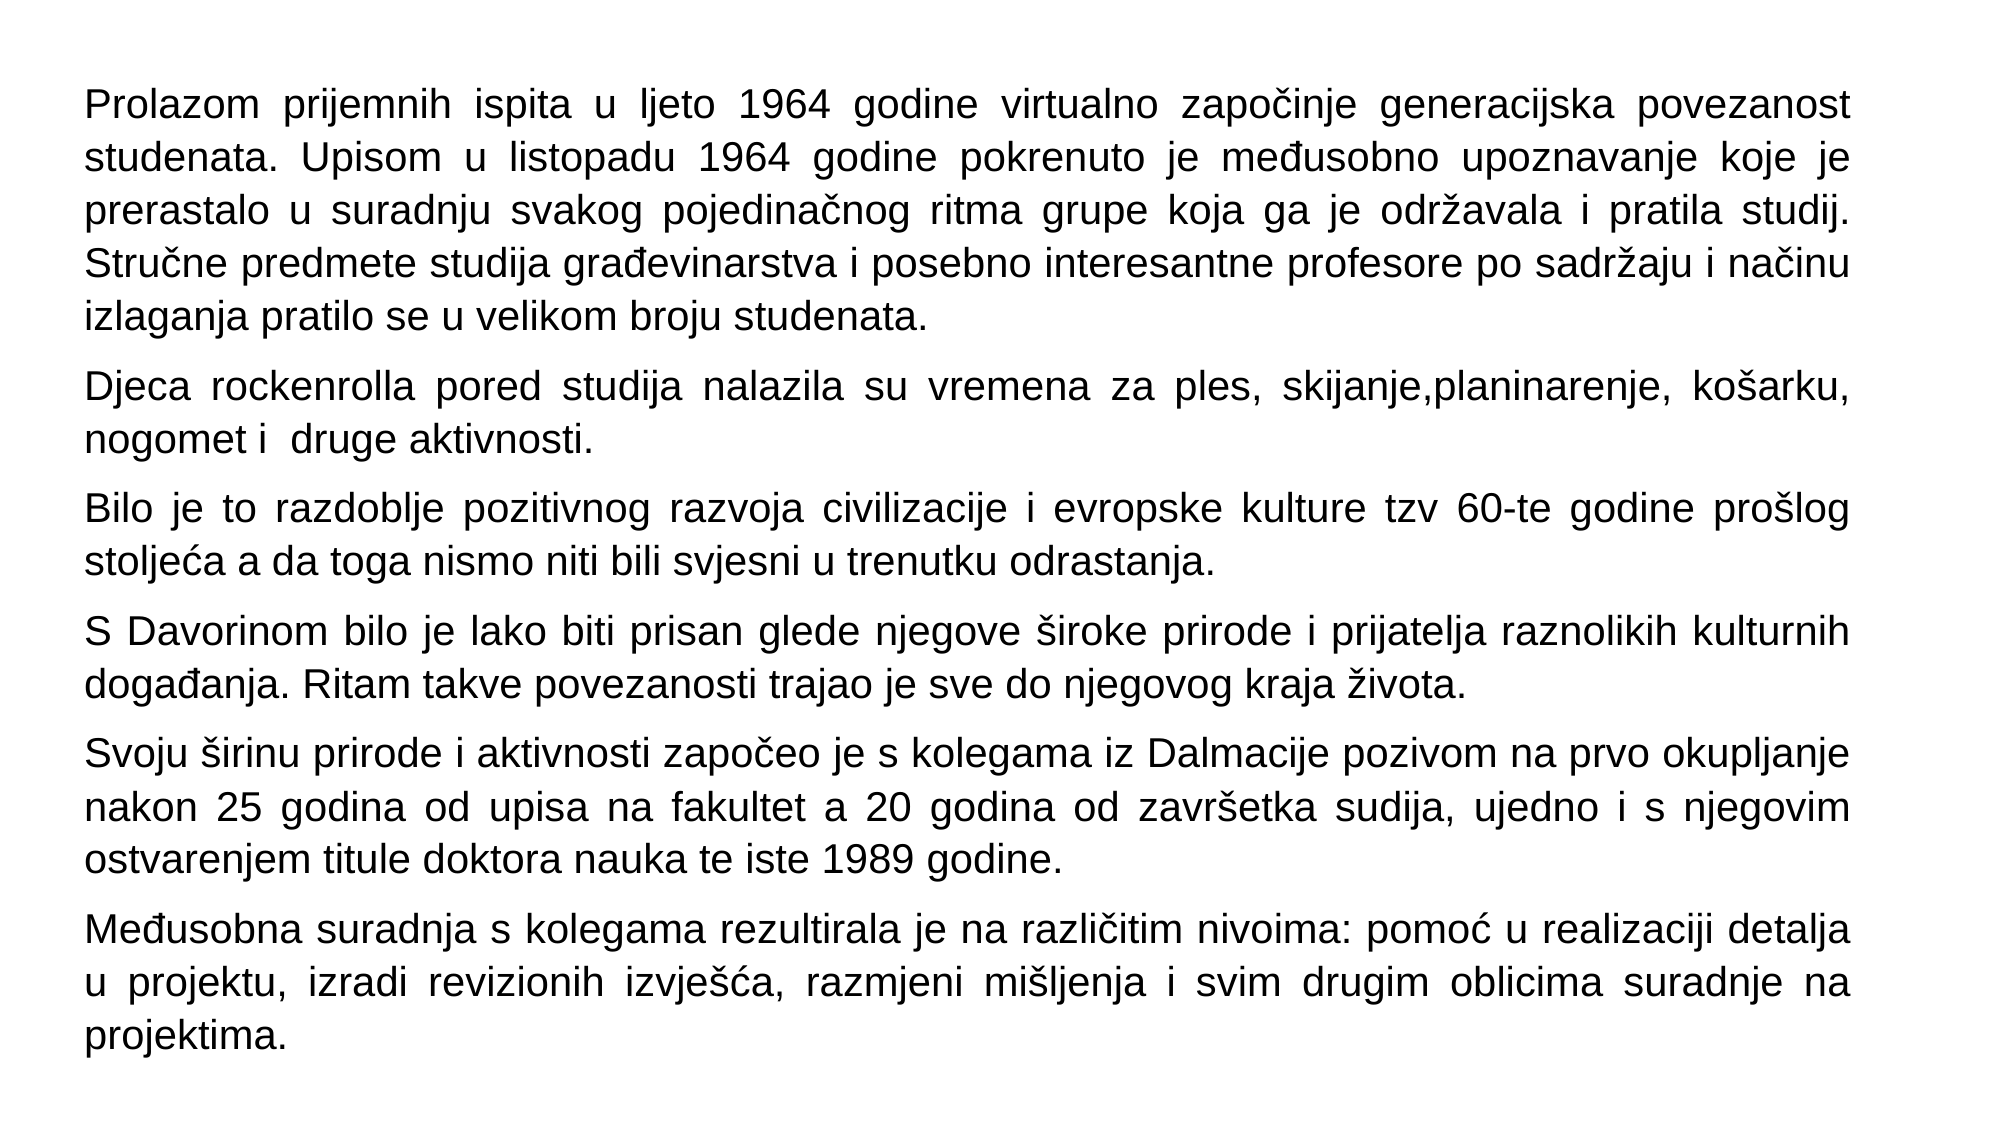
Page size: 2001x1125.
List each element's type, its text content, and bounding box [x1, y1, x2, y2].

text_box Prolazom prijemnih ispita u ljeto 1964 godine virtualno započinje generacijska povezanost studenata. Upisom u listopadu 1964 godine pokrenuto je međusobno upoznavanje koje je prerastalo u suradnju svakog pojedinačnog ritma grupe koja ga je održavala i pratila studij. Stručne predmete studija građevinarstva i posebno interesantne profesore po sadržaju i načinu izlaganja pratilo se u velikom broju studenata. Djeca rockenrolla pored studija nalazila su vremena za ples, skijanje,planinarenje, košarku, nogomet i druge aktivnosti. Bilo je to razdoblje pozitivnog razvoja civilizacije i evropske kulture tzv 60-te godine prošlog stoljeća a da toga nismo niti bili svjesni u trenutku odrastanja. S Davorinom bilo je lako biti prisan glede njegove široke prirode i prijatelja raznolikih kulturnih događanja. Ritam takve povezanosti trajao je sve do njegovog kraja života. Svoju širinu prirode i aktivnosti započeo je s kolegama iz Dalmacije pozivom na prvo okupljanje nakon 25 godina od upisa na fakultet a 20 godina od završetka sudija, ujedno i s njegovim ostvarenjem titule doktora nauka te iste 1989 godine. Međusobna suradnja s kolegama rezultirala je na različitim nivoima: pomoć u realizaciji detalja u projektu, izradi revizionih izvješća, razmjeni mišljenja i svim drugim oblicima suradnje na projektima. [69, 66, 1867, 1066]
